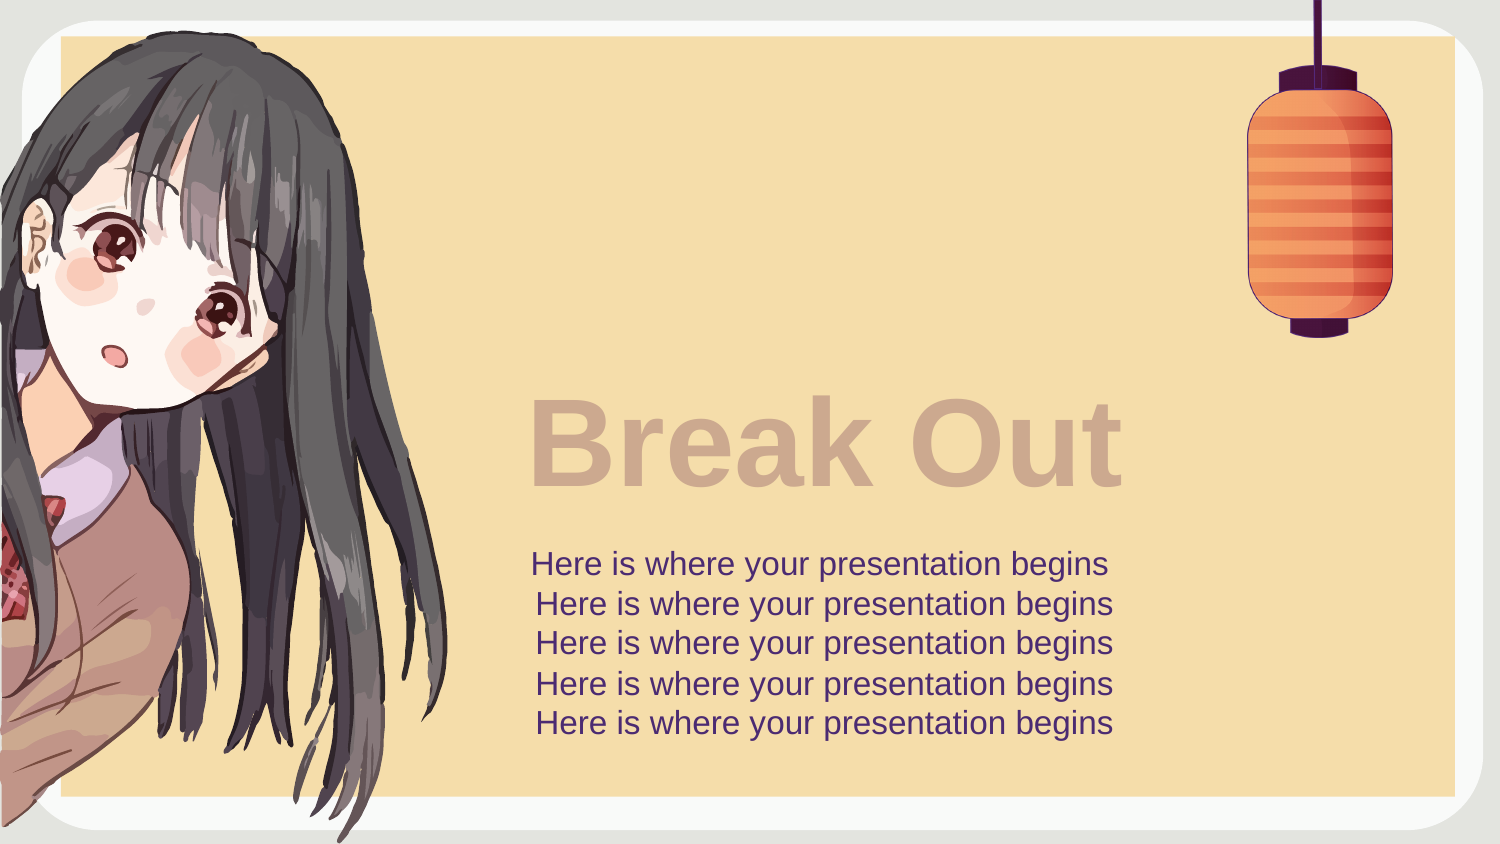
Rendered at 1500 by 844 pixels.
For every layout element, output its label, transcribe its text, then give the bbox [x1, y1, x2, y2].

text_box Here is where your presentation begins Here is where your presentation begins Here is where your presentation begins Here is where your presentation begins Here is where your presentation begins [452, 557, 1245, 766]
picture [1247, 0, 1393, 338]
picture [0, 30, 448, 844]
text_box Break Out [452, 353, 1203, 519]
